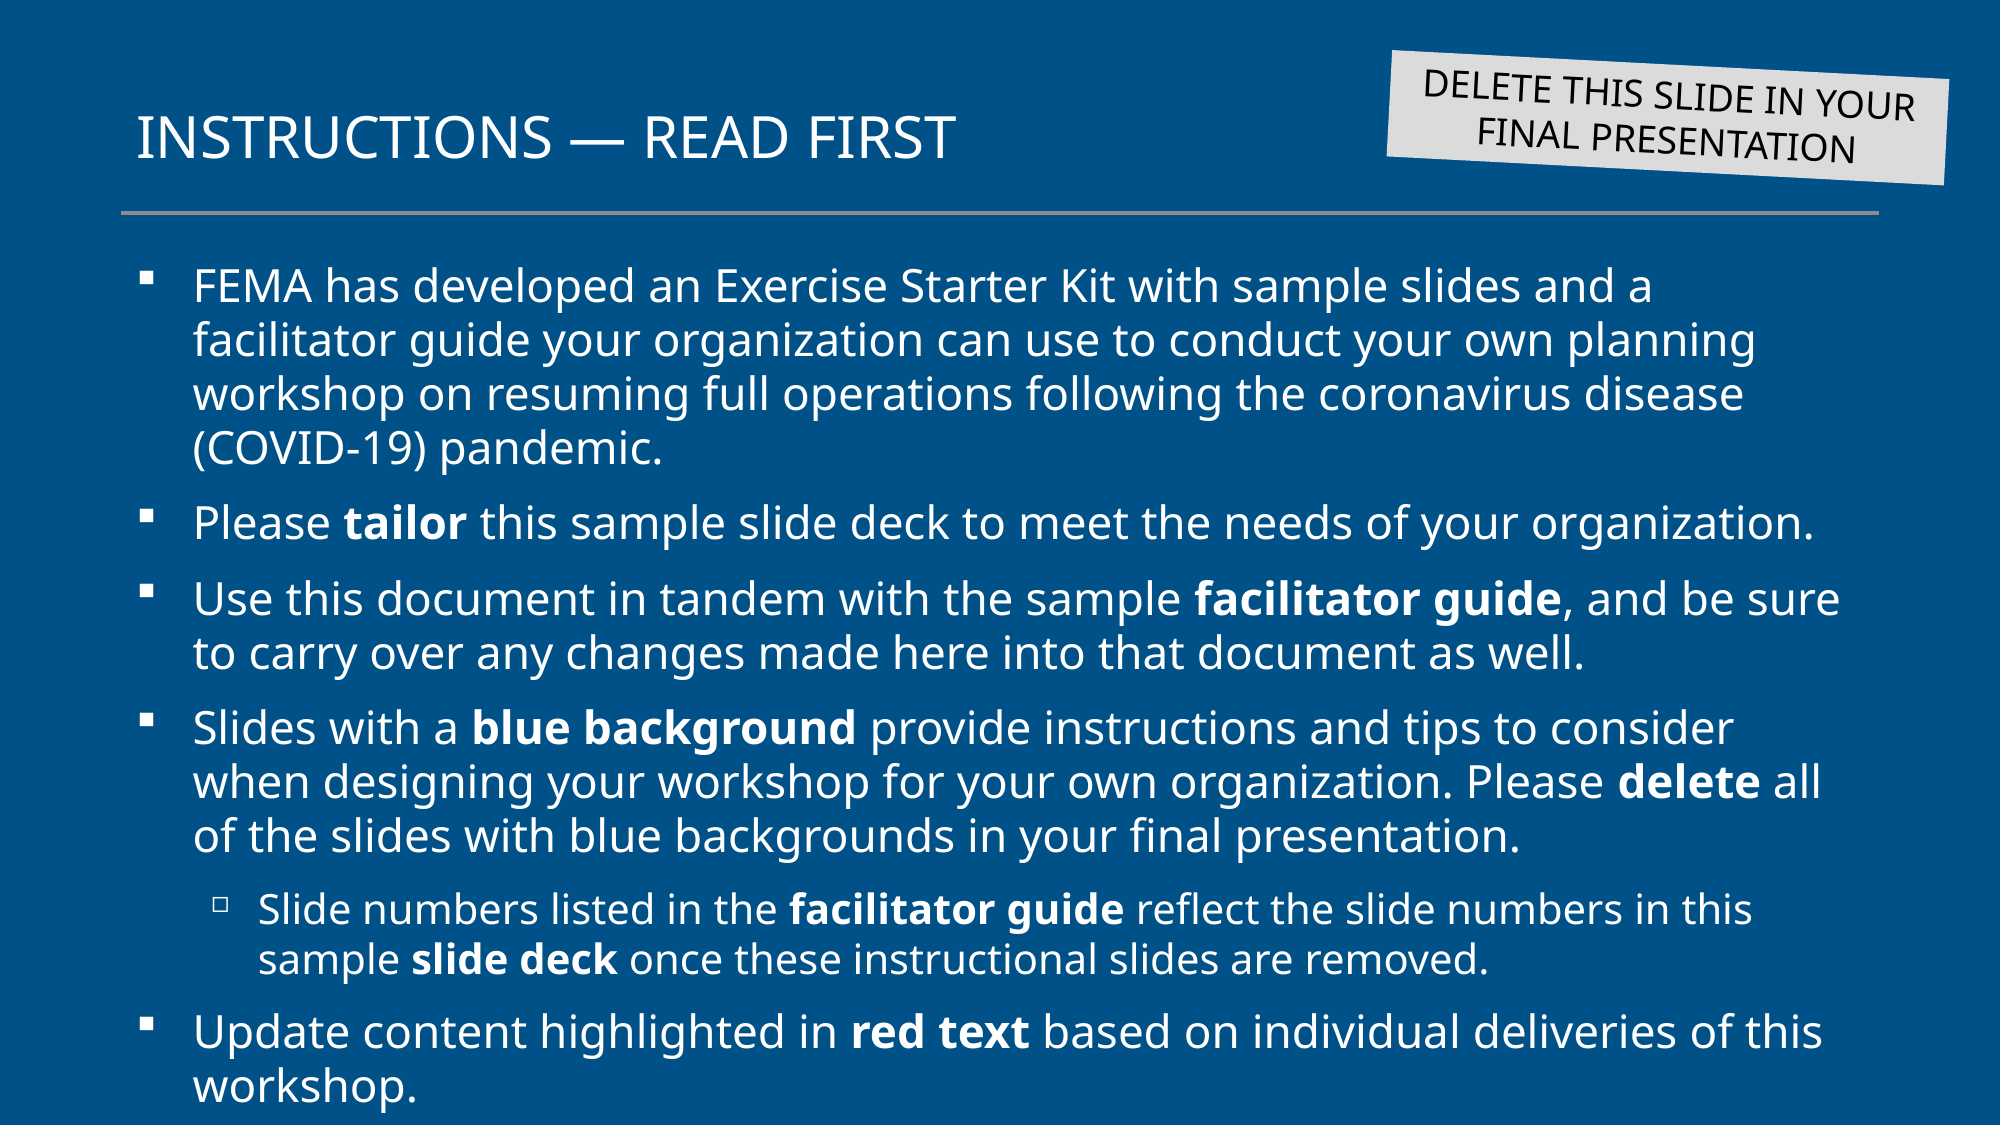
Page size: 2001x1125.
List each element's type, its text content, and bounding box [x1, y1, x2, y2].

list FEMA has developed an Exercise Starter Kit with sample slides and a facilitator guide your organization can use to conduct your own planning workshop on resuming full operations following the coronavirus disease (COVID-19) pandemic. Please tailor this sample slide deck to meet the needs of your organization. Use this document in tandem with the sample facilitator guide, and be sure to carry over any changes made here into that document as well. Slides with a blue background provide instructions and tips to consider when designing your workshop for your own organization. Please delete all of the slides with blue backgrounds in your final presentation. Slide numbers listed in the facilitator guide reflect the slide numbers in this sample slide deck once these instructional slides are removed. Update content highlighted in red text based on individual deliveries of this workshop. [121, 249, 1879, 1023]
list DELETE THIS SLIDE IN YOUR FINAL PRESENTATION [1386, 50, 1950, 186]
title INSTRUCTIONS — READ FIRST [121, 74, 1879, 197]
